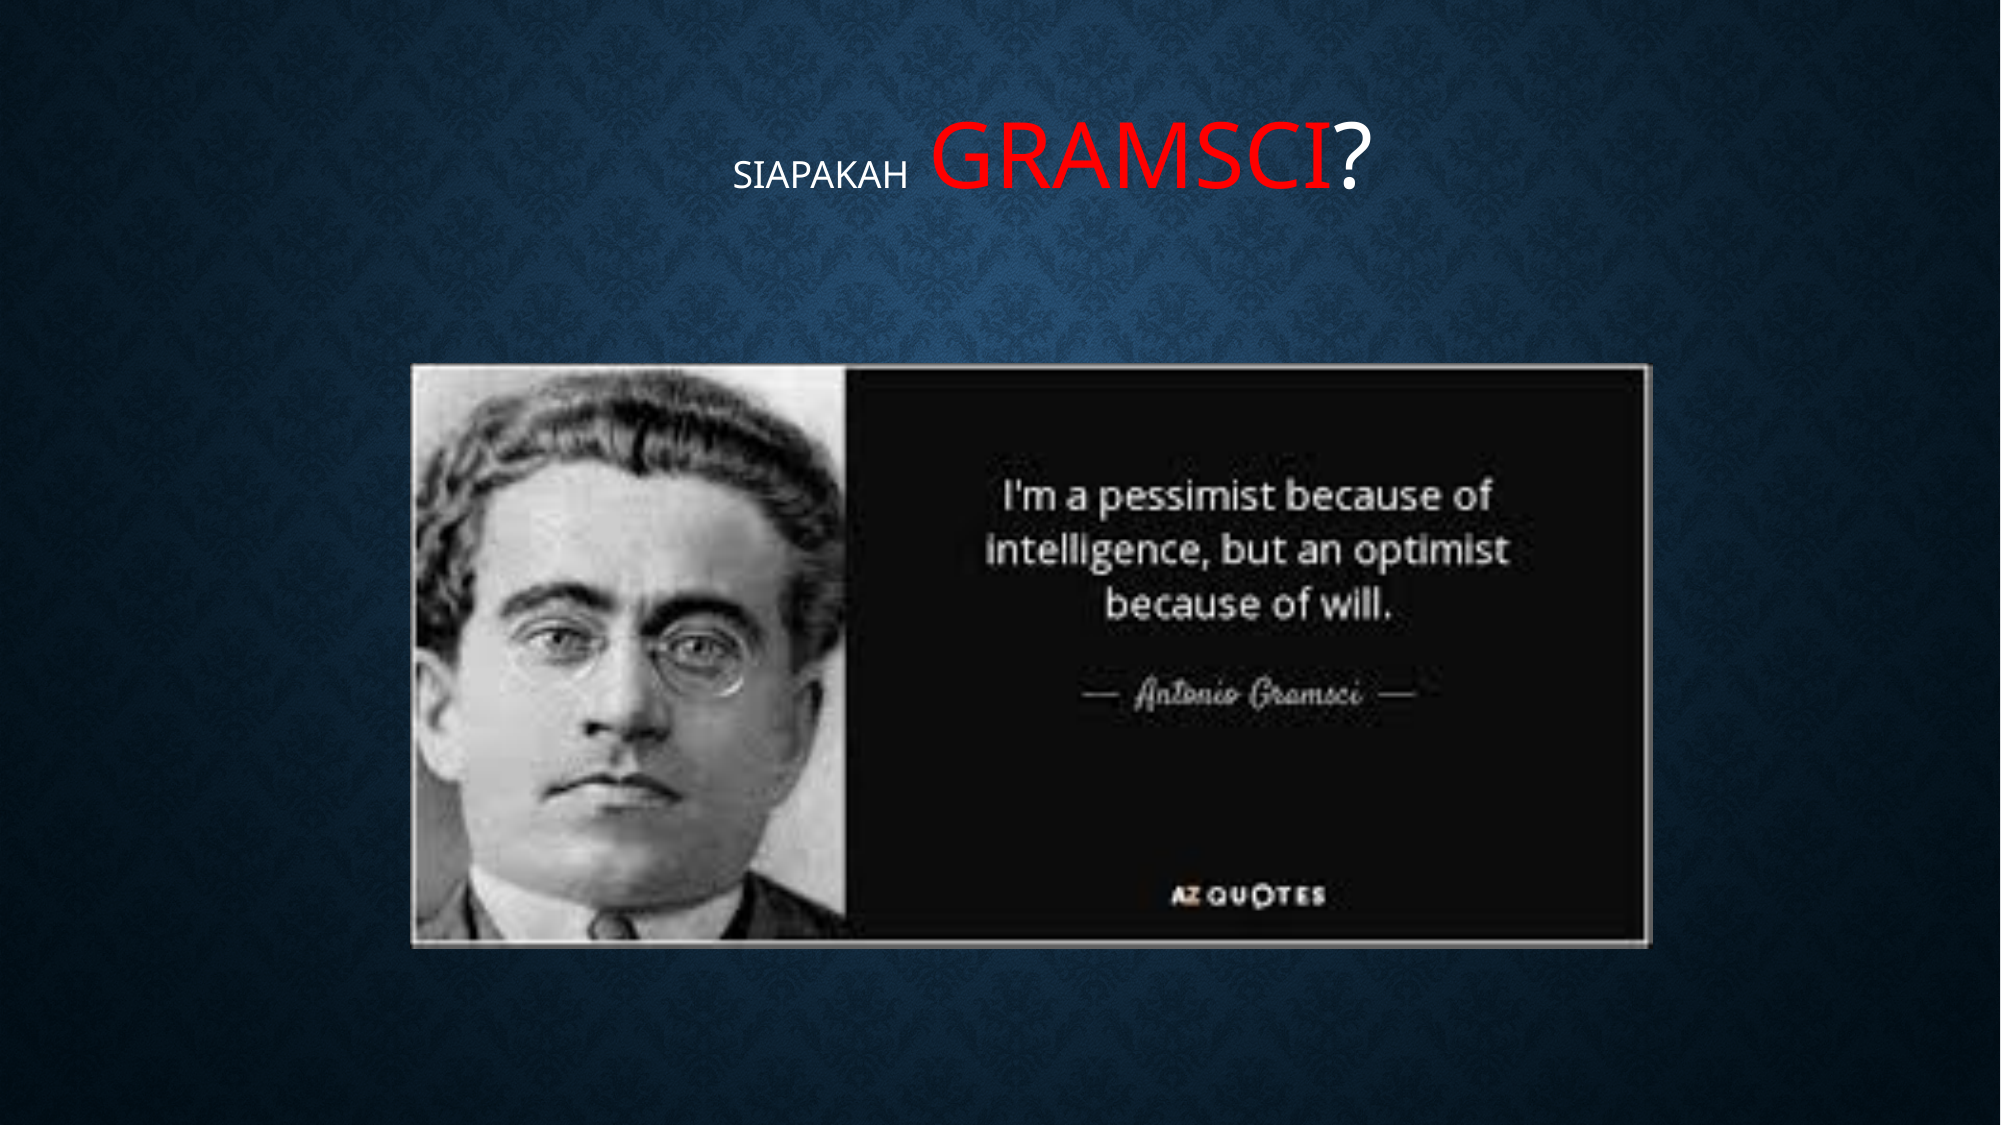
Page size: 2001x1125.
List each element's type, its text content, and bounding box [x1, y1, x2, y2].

subtitle SIAPAKAH GRAMSCI? [314, 67, 1792, 340]
picture [409, 363, 1653, 949]
